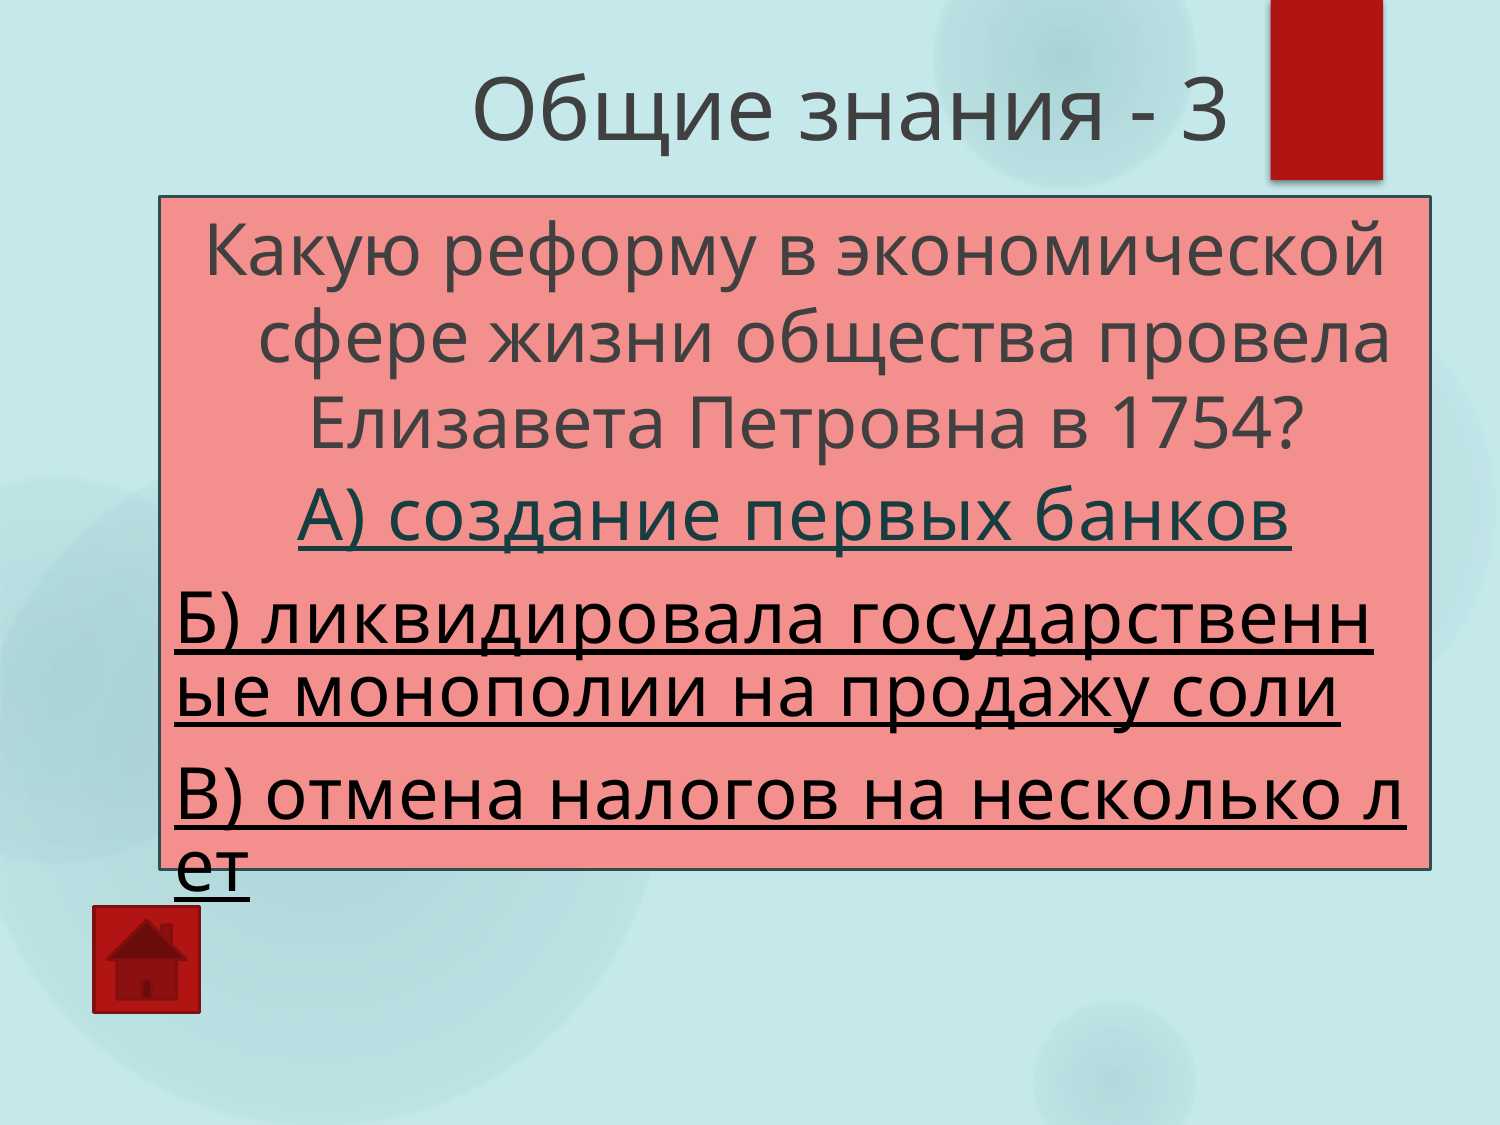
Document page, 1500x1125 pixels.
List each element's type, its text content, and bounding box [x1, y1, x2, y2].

list Какую реформу в экономической сфере жизни общества провела Елизавета Петровна в 1754? А) создание первых банков Б) ликвидировала государственные монополии на продажу соли В) отмена налогов на несколько лет [158, 195, 1432, 871]
title Общие знания - 3 [119, 44, 1247, 271]
text_box [92, 905, 201, 1014]
